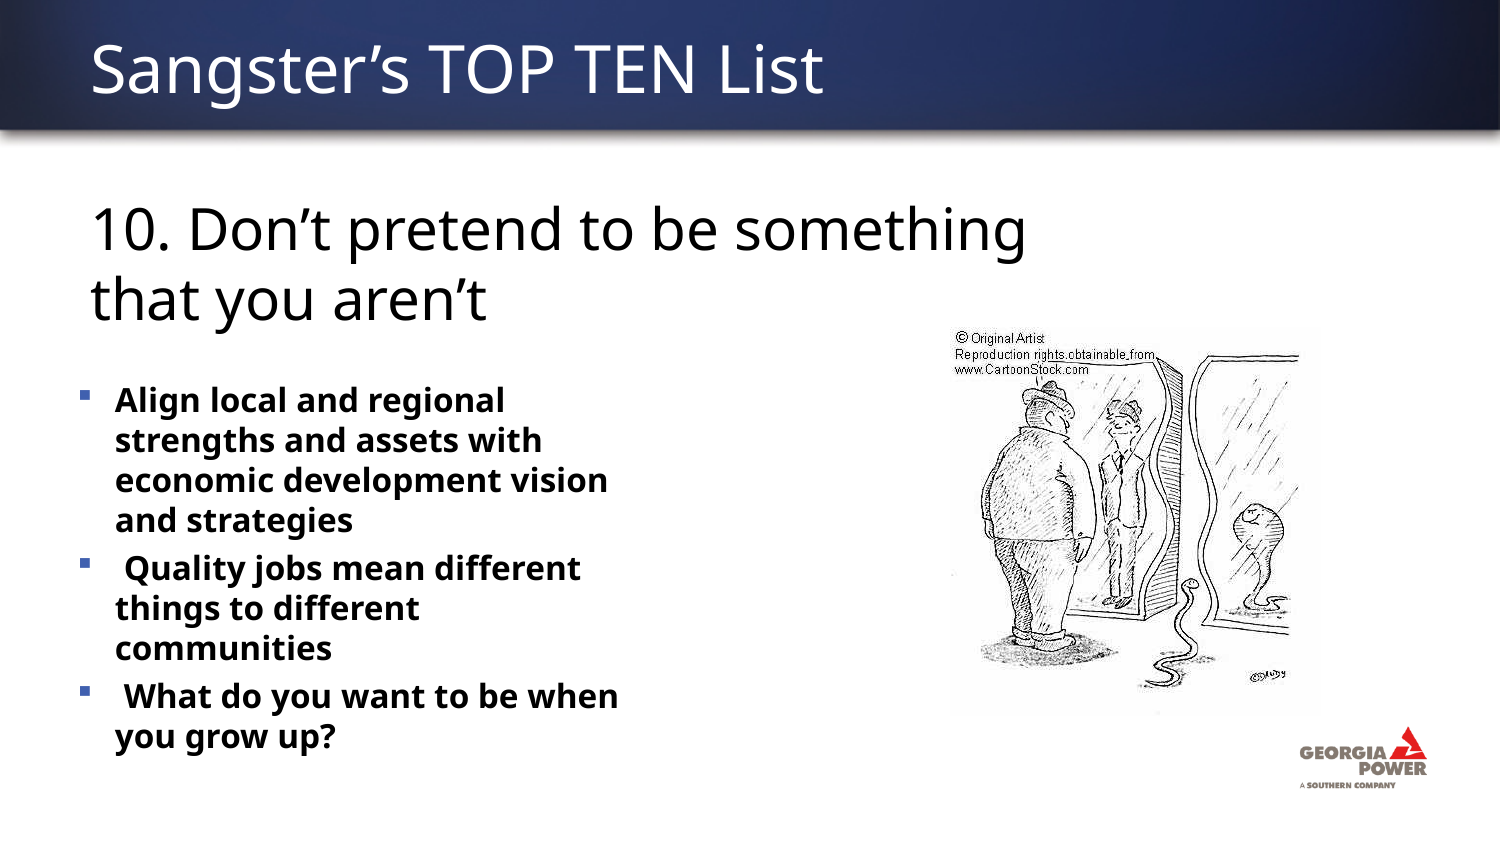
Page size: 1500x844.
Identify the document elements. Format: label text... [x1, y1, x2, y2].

text_box Align local and regional strengths and assets with economic development vision and strategies Quality jobs mean different things to different communities What do you want to be when you grow up? [62, 371, 638, 714]
title Sangster’s TOP TEN List [75, 0, 1500, 135]
list 10. Don’t pretend to be something that you aren’t [75, 184, 1125, 347]
picture [0, 0, 1500, 844]
